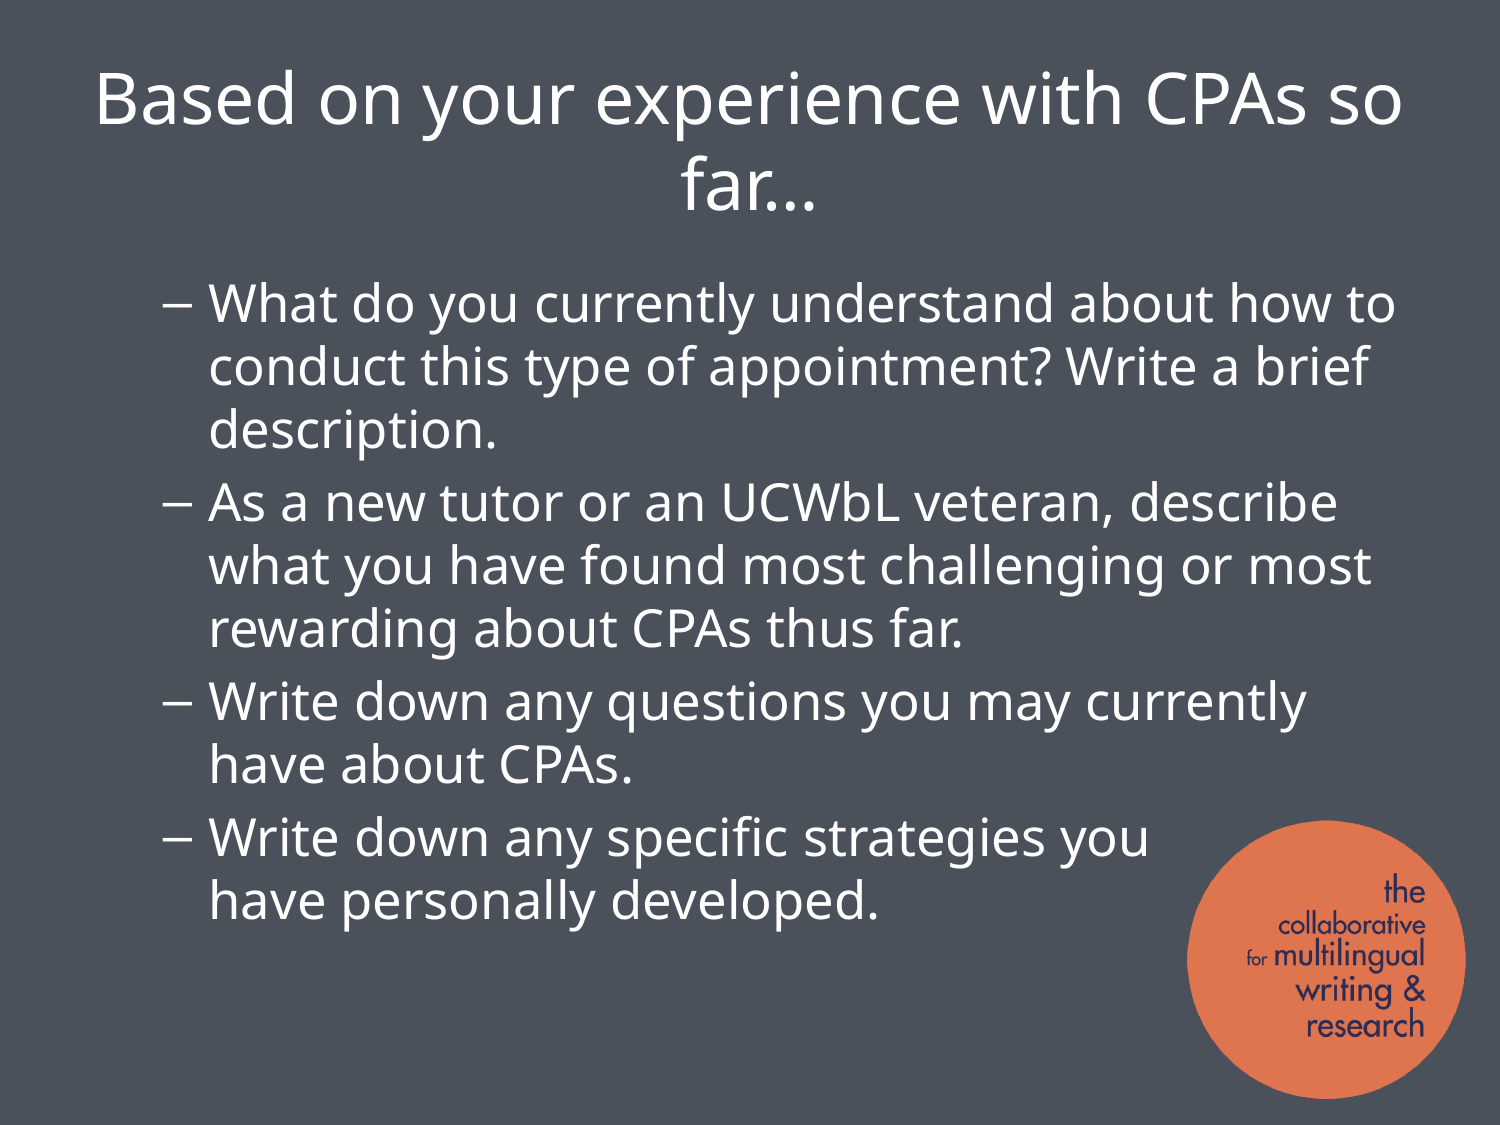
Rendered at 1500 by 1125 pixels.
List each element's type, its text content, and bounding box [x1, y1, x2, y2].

picture [1187, 820, 1467, 1100]
title Based on your experience with CPAs so far… [75, 45, 1425, 233]
list What do you currently understand about how to conduct this type of appointment? Write a brief description. As a new tutor or an UCWbL veteran, describe what you have found most challenging or most rewarding about CPAs thus far. Write down any questions you may currently have about CPAs. Write down any specific strategies you have personally developed. [75, 262, 1425, 938]
